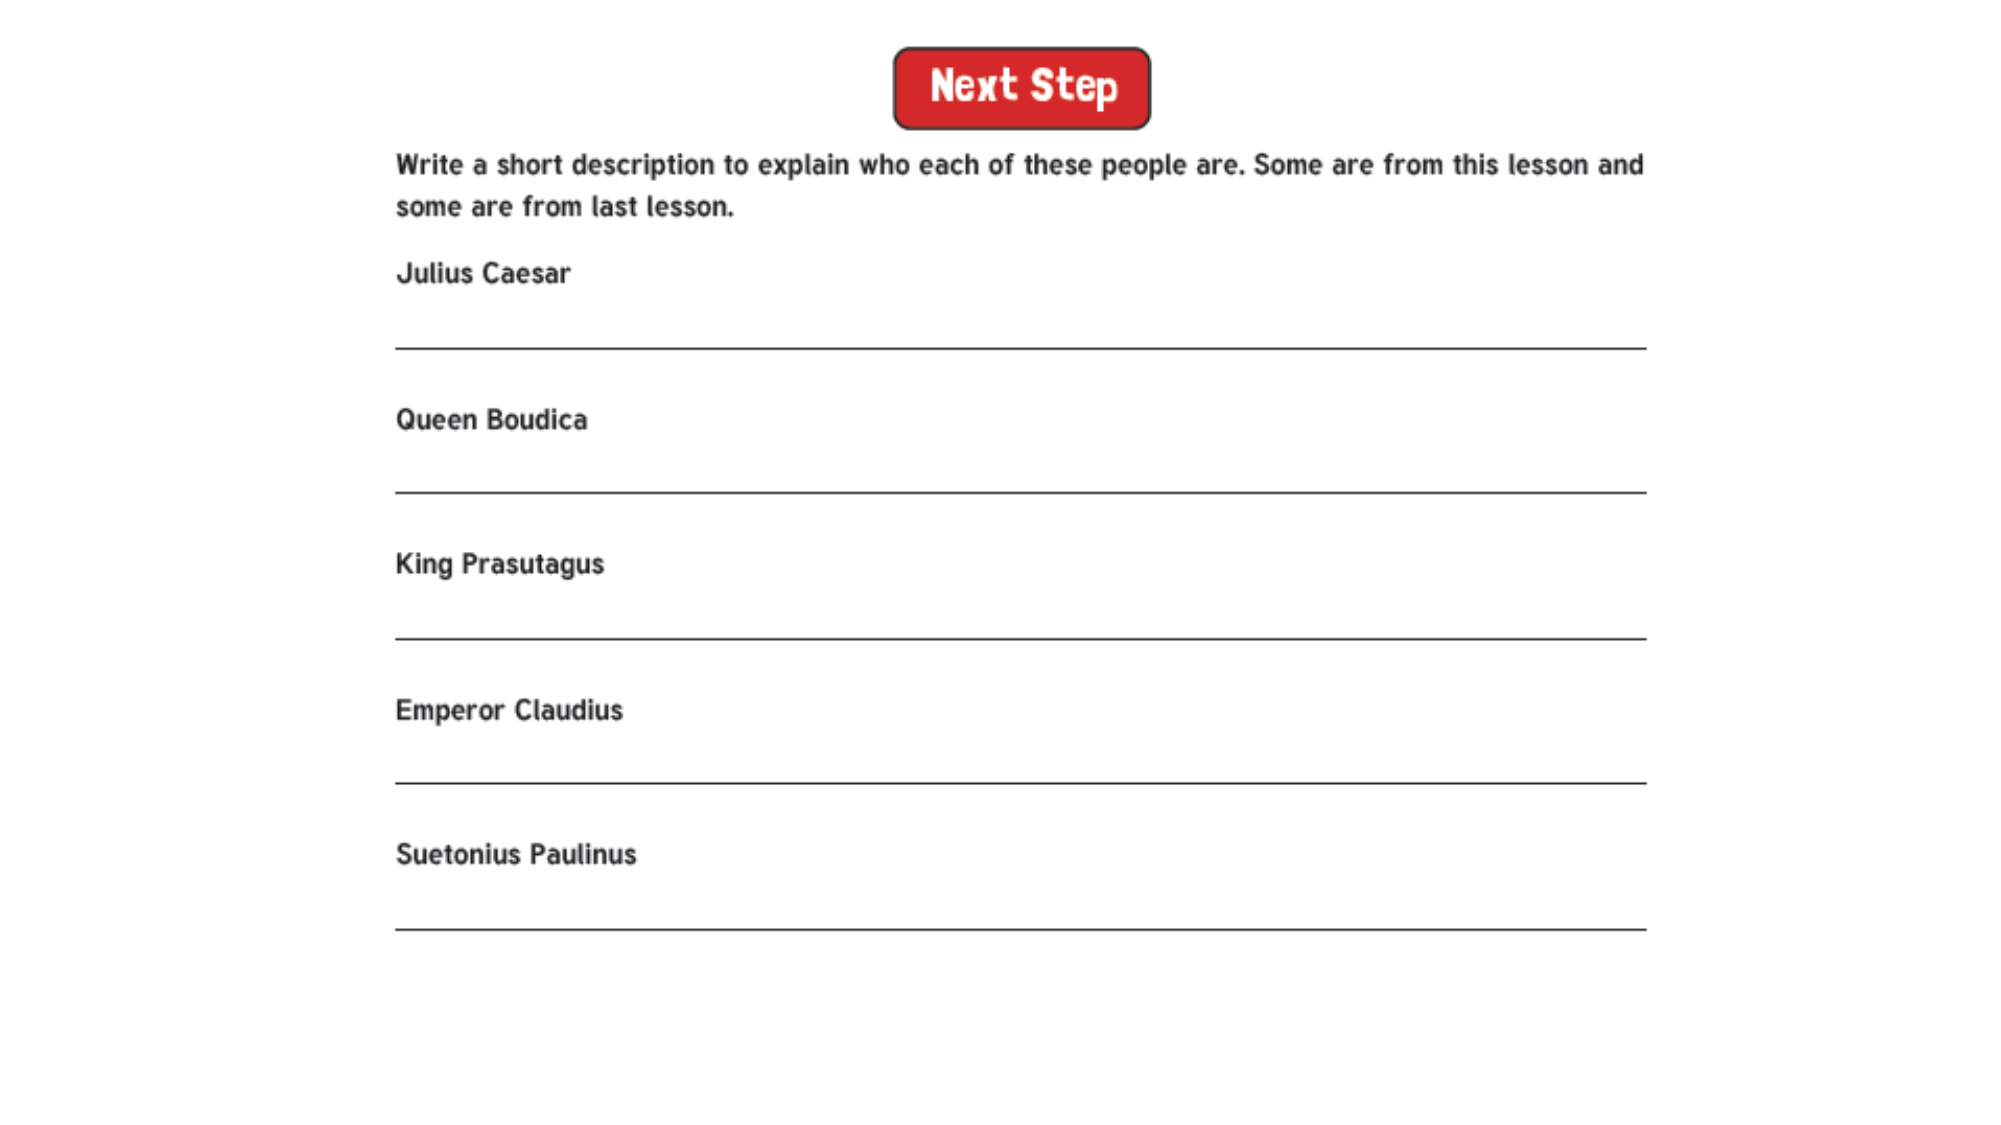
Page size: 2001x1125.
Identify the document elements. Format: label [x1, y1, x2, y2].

picture [377, 41, 1664, 946]
